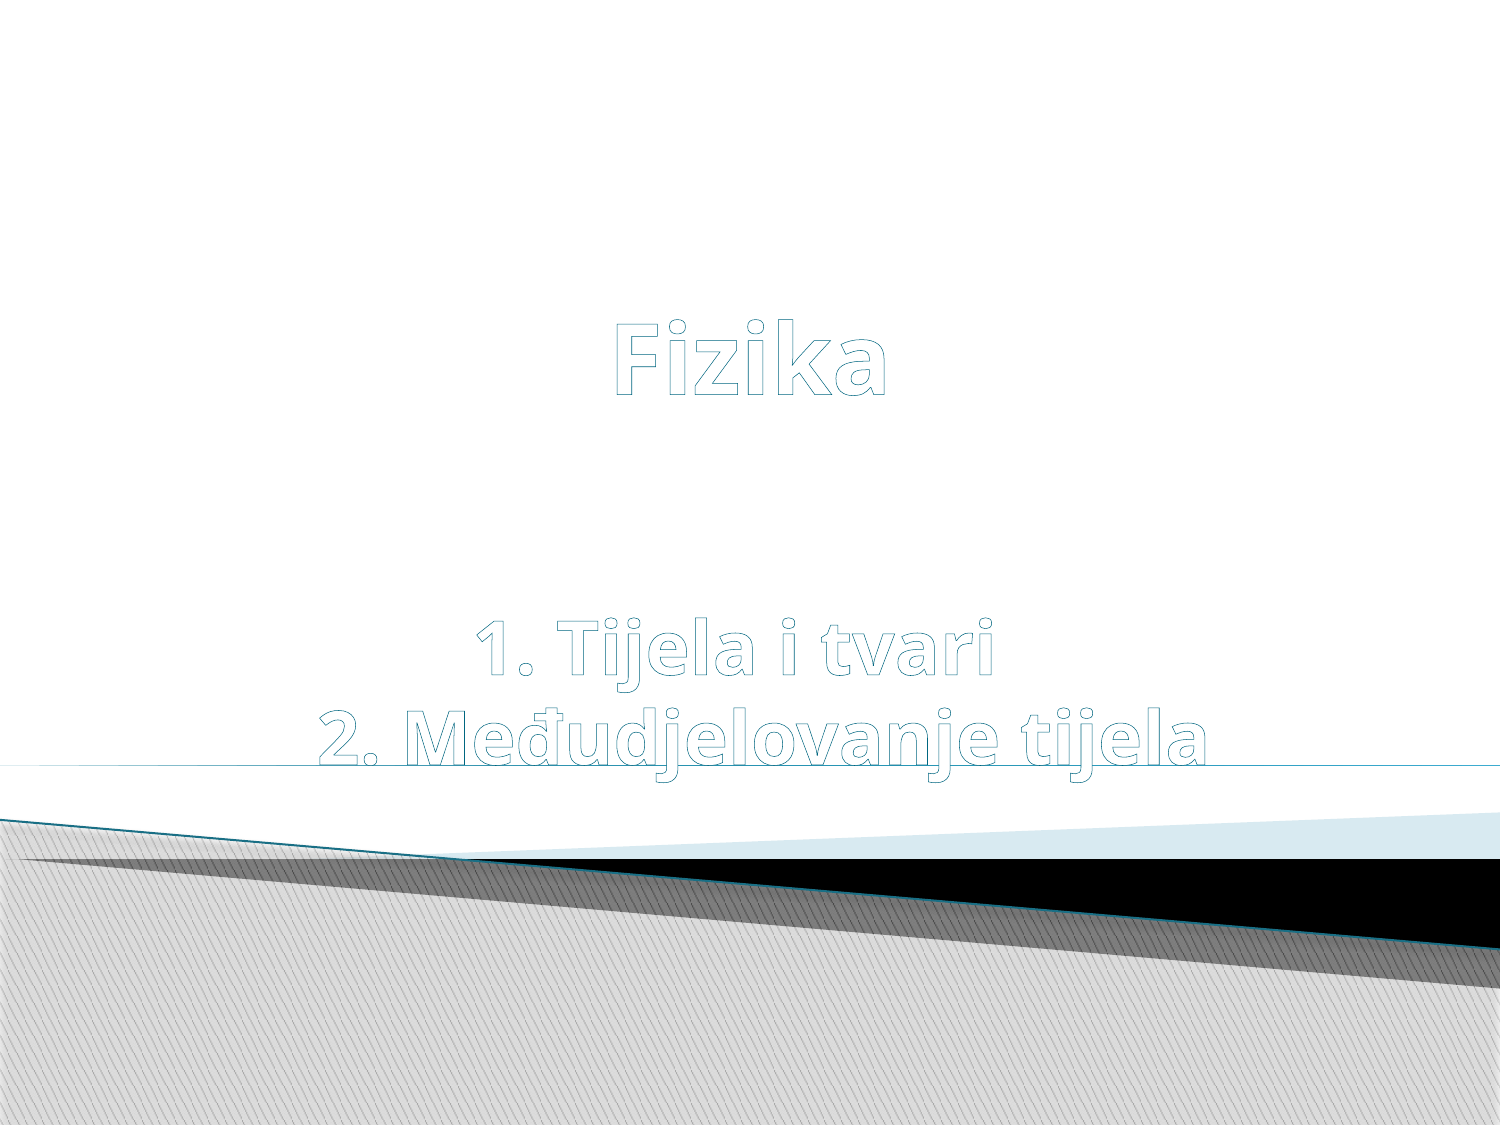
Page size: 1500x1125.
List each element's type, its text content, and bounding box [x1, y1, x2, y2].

subtitle 1. Tijela i tvari 2. Međudjelovanje tijela [112, 592, 1388, 790]
title Fizika [112, 287, 1388, 422]
picture [5, 859, 1500, 989]
